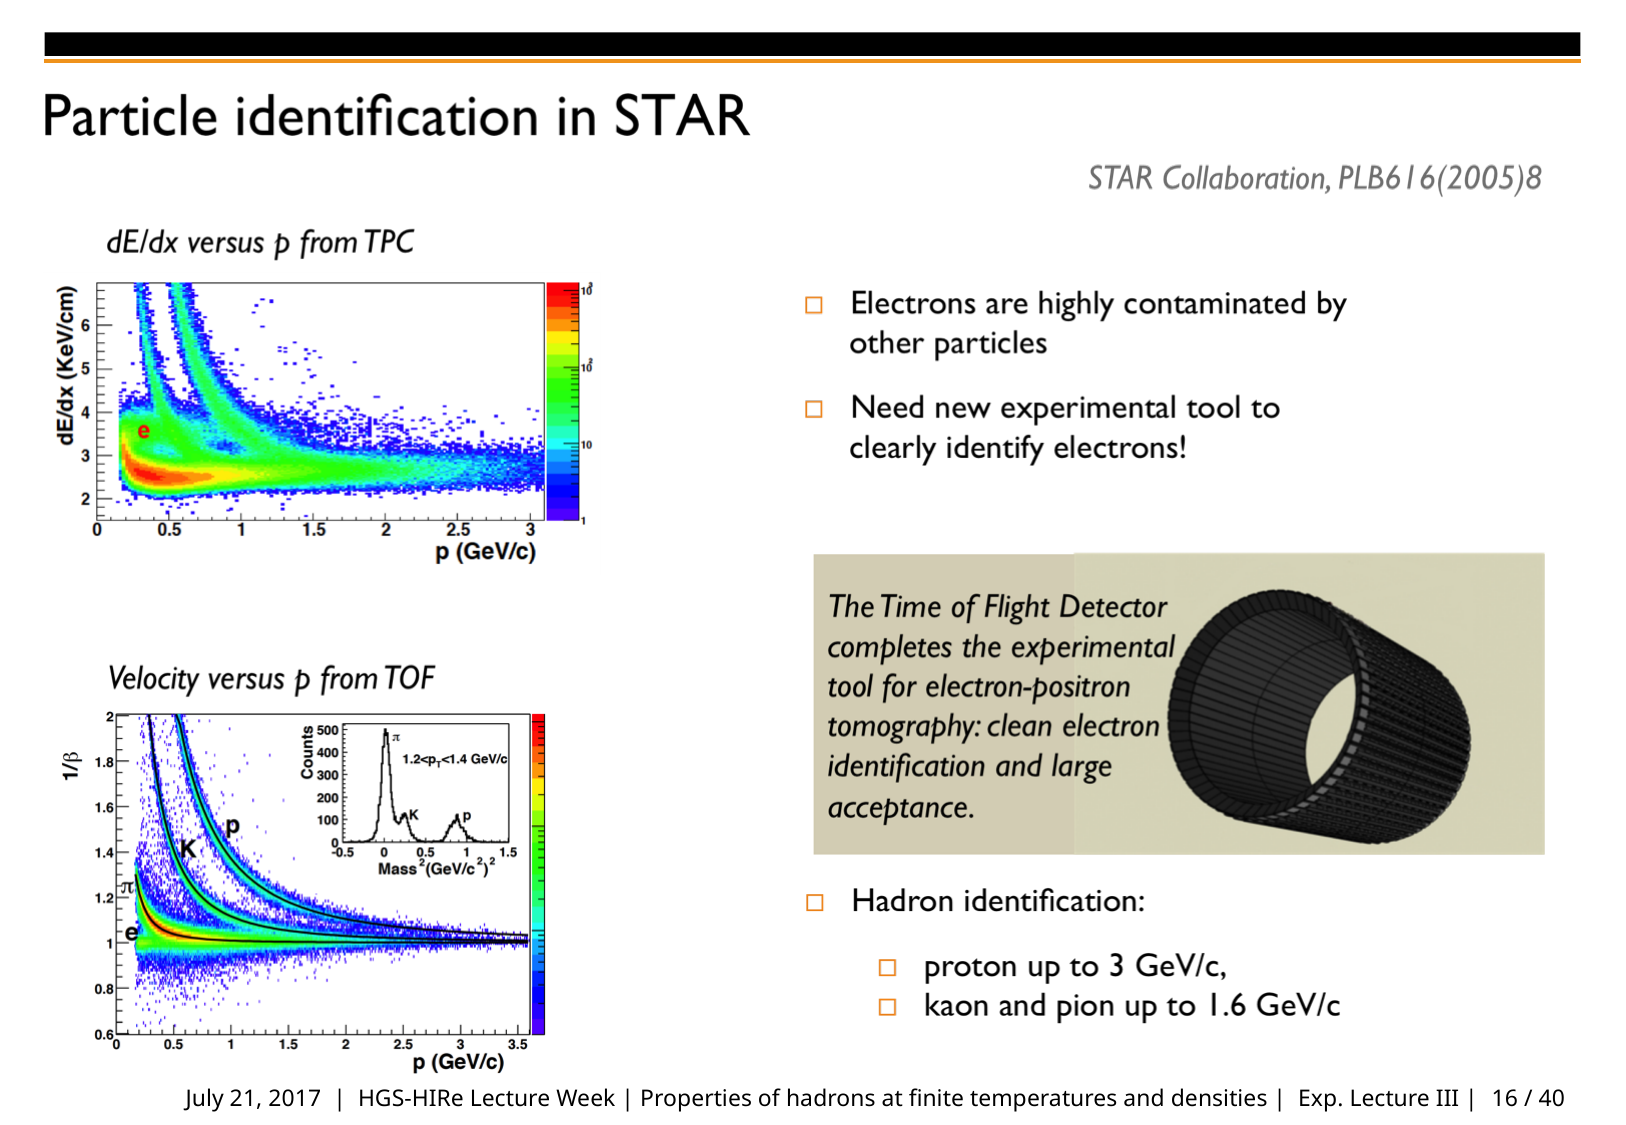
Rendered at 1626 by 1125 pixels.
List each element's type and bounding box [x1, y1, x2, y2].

picture [45, 93, 751, 136]
text_box [810, 551, 1547, 857]
text_box [91, 645, 473, 705]
picture [1070, 145, 1569, 205]
text_box [788, 868, 1499, 1032]
picture [786, 272, 1382, 475]
picture [56, 703, 554, 1081]
picture [91, 209, 471, 269]
picture [42, 271, 602, 576]
